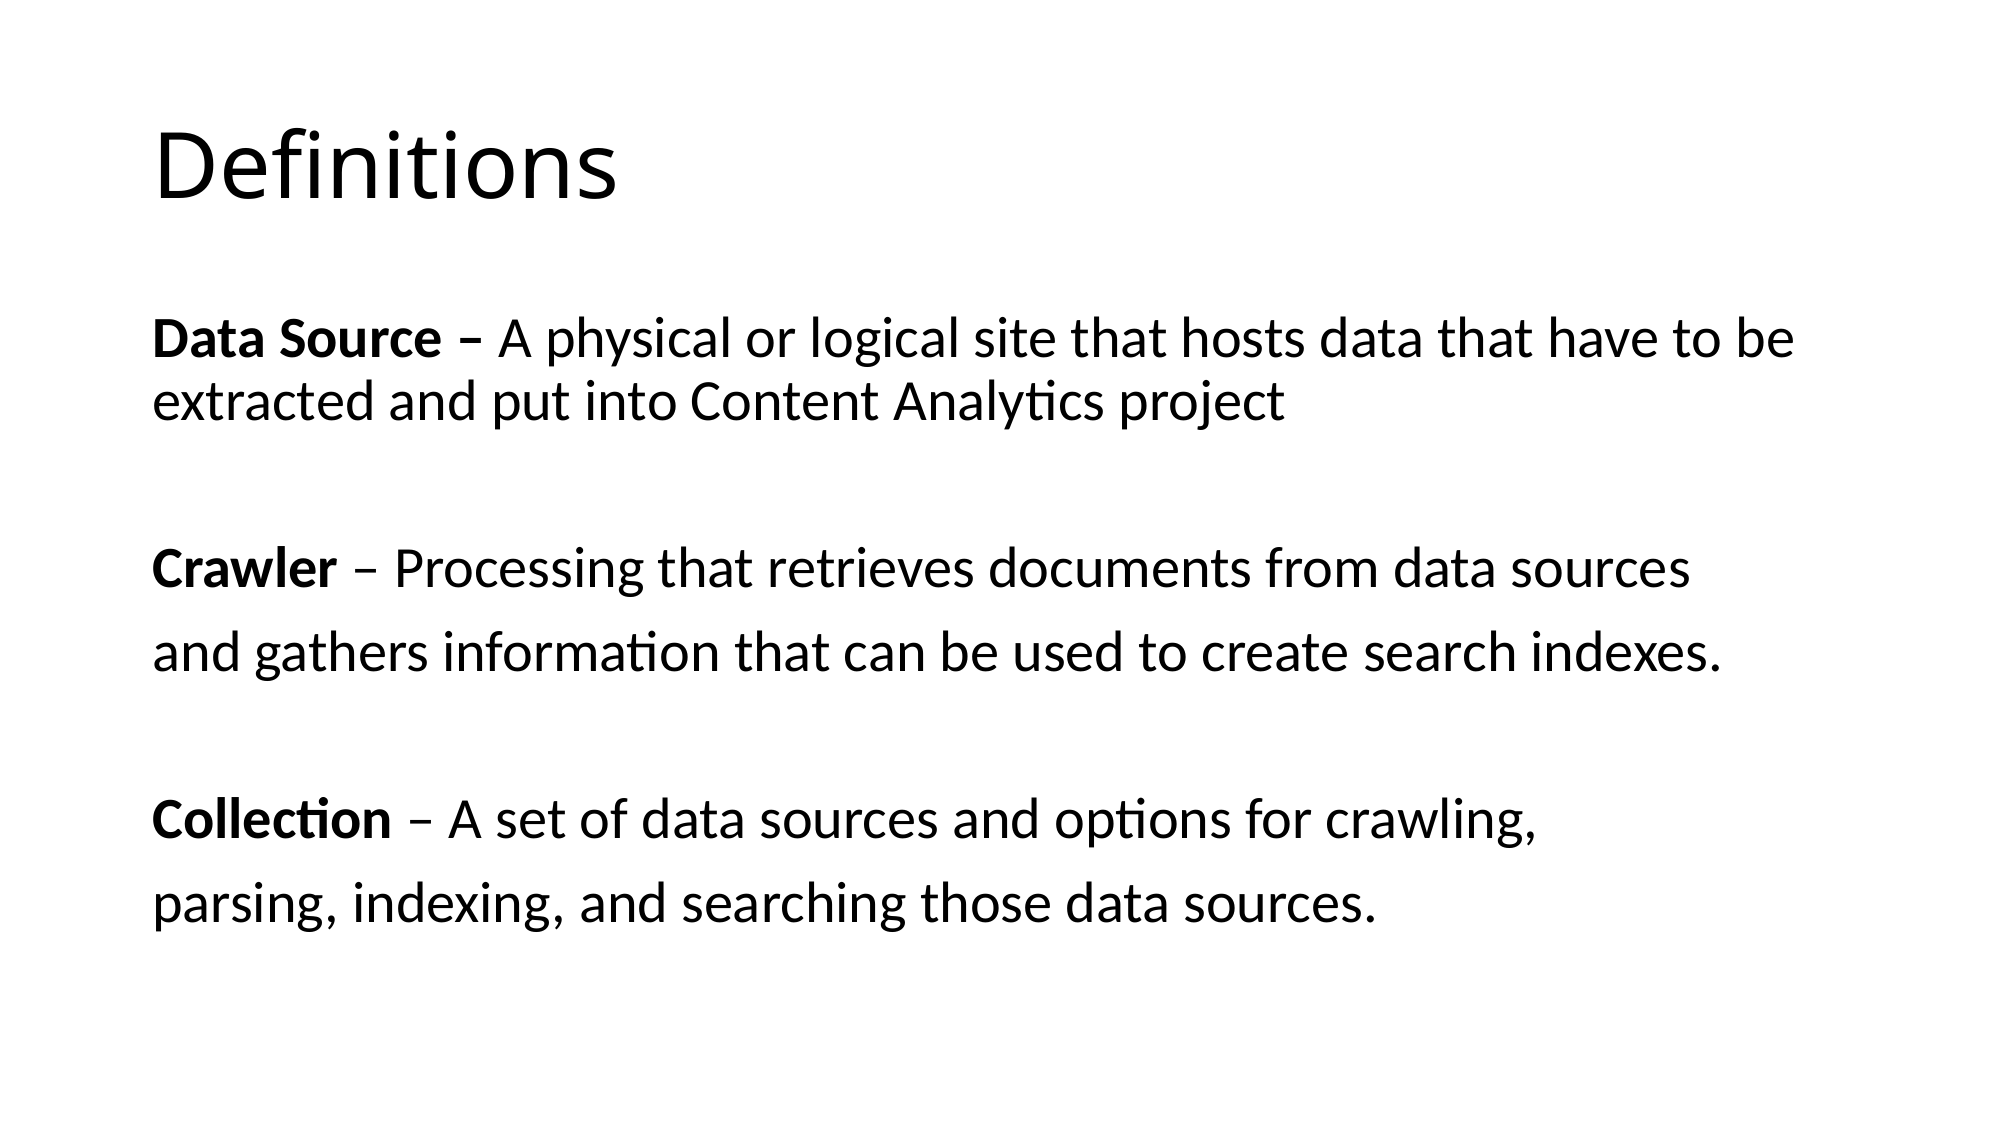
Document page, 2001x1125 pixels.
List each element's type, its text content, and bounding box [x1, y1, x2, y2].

list Data Source – A physical or logical site that hosts data that have to be extracted and put into Content Analytics project Crawler – Processing that retrieves documents from data sources and gathers information that can be used to create search indexes. Collection – A set of data sources and options for crawling, parsing, indexing, and searching those data sources. [137, 299, 1863, 1014]
title Definitions [137, 59, 1863, 278]
